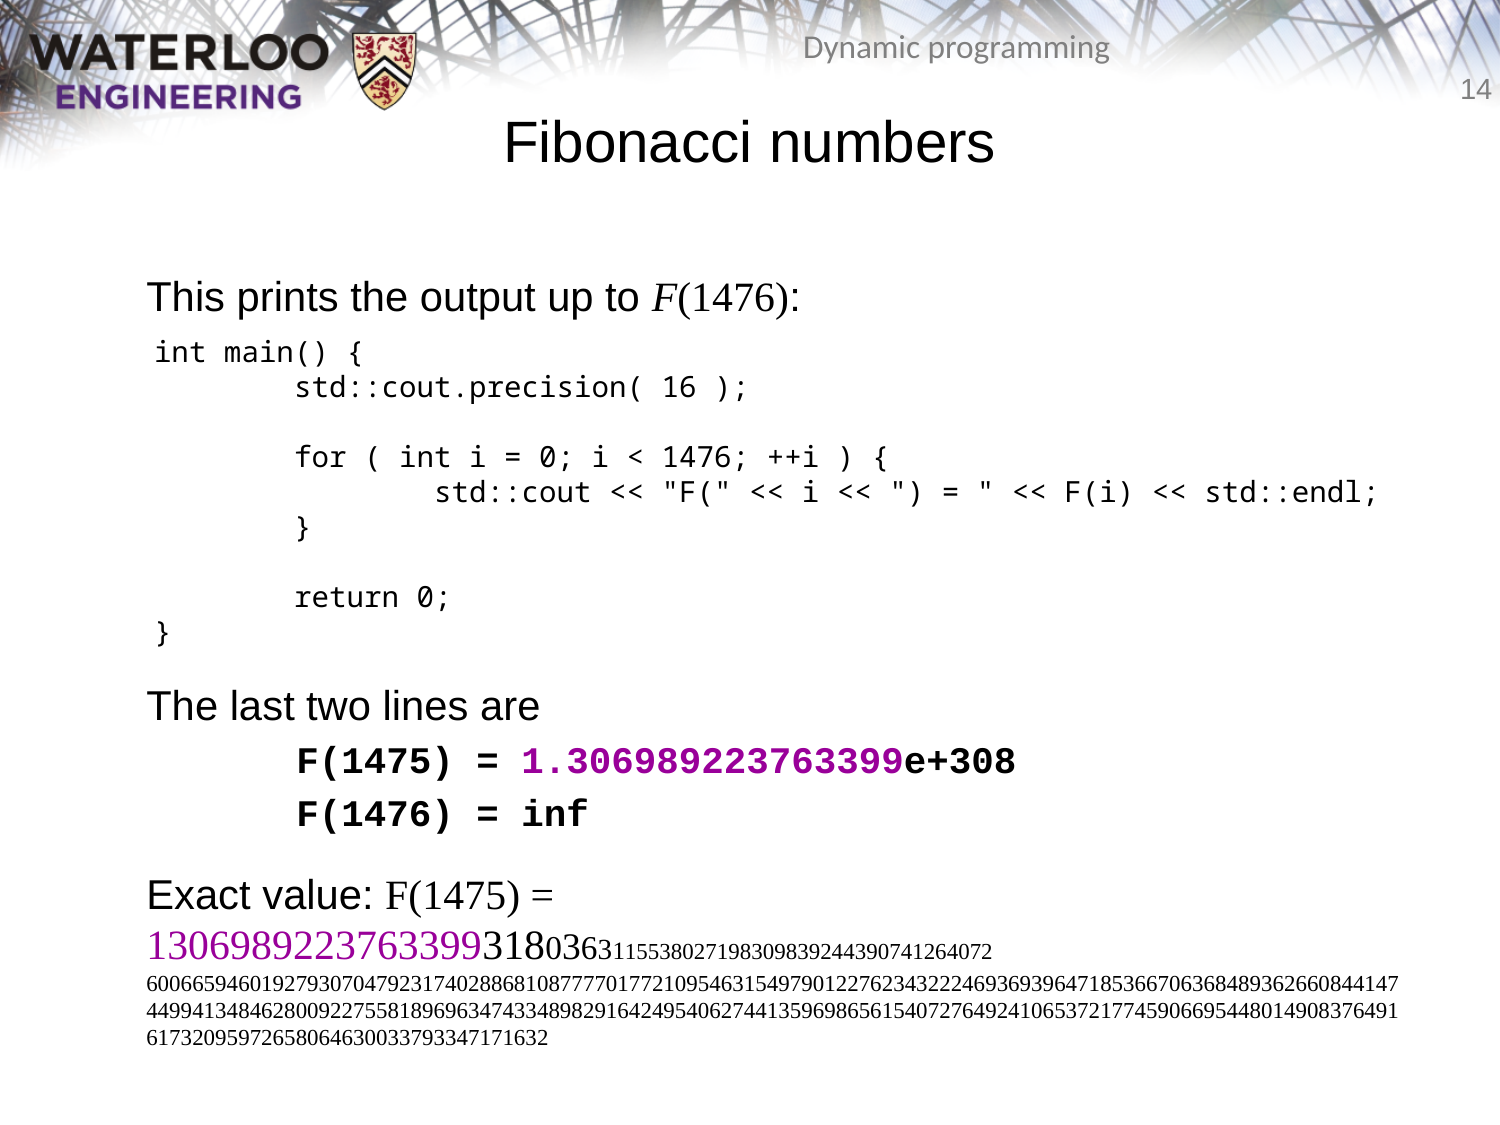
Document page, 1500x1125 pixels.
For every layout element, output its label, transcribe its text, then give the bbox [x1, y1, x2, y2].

text_box int main() { std::cout.precision( 16 ); for ( int i = 0; i < 1476; ++i ) { std::cout << "F(" << i << ") = " << F(i) << std::endl; } return 0; } [139, 326, 1394, 656]
list This prints the output up to F(1476): The last two lines are F(1475) = 1.306989223763399e+308 F(1476) = inf Exact value: F(1475) = 13069892237633993180363115538027198309839244390741264072 6006659460192793070479231740288681087777017721095463154979012276234322246936939647185366706368489362660844147449941348462800922755818969634743348982916424954062744135969865615407276492410653721774590669544801490837649161732095972658064630033793347171632 [74, 262, 1426, 1006]
picture [0, 0, 1500, 1125]
title Fibonacci numbers [74, 44, 1426, 233]
